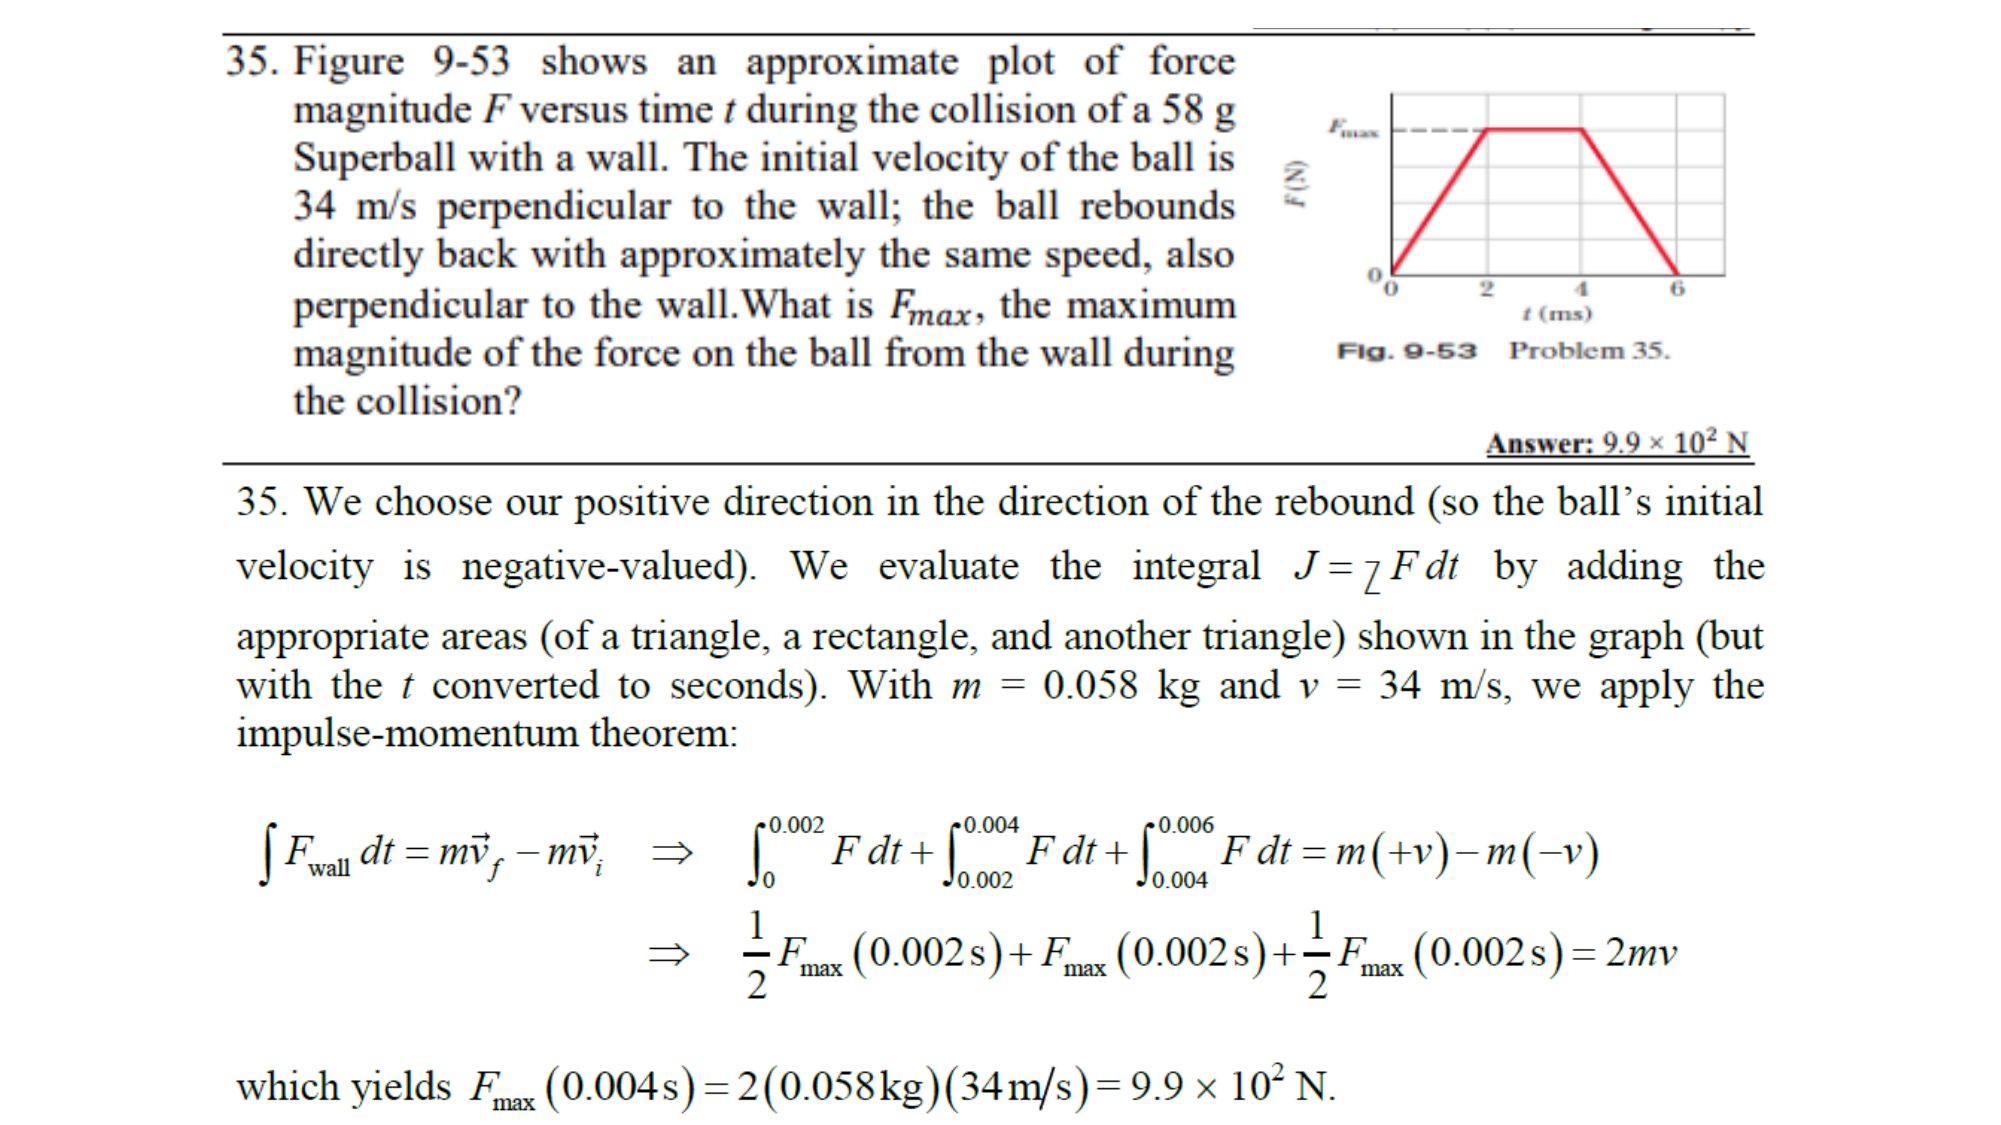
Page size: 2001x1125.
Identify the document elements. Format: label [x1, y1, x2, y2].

picture [187, 28, 1786, 1124]
